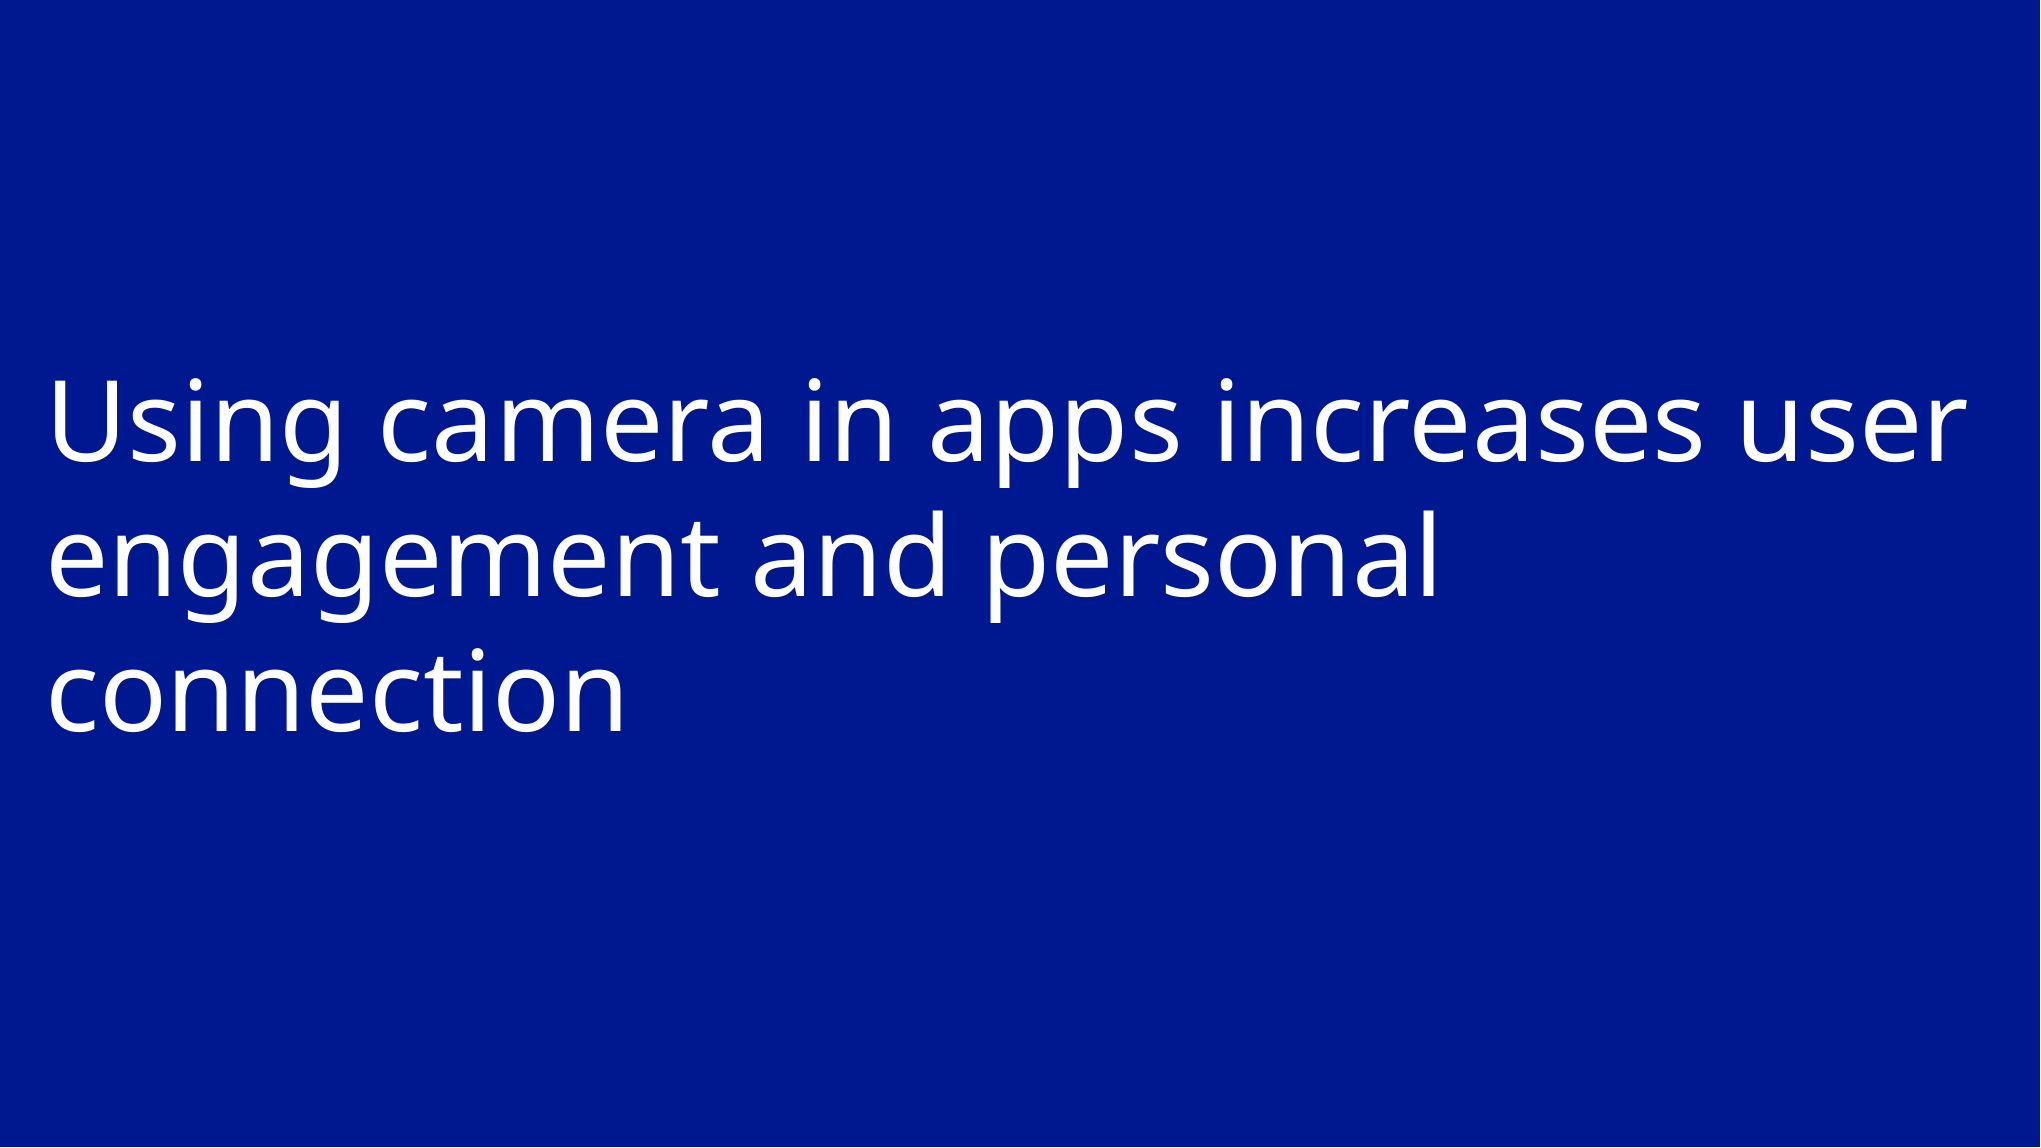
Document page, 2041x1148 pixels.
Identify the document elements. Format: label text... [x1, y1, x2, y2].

title Using camera in apps increases user engagement and personal connection [45, 348, 1996, 499]
